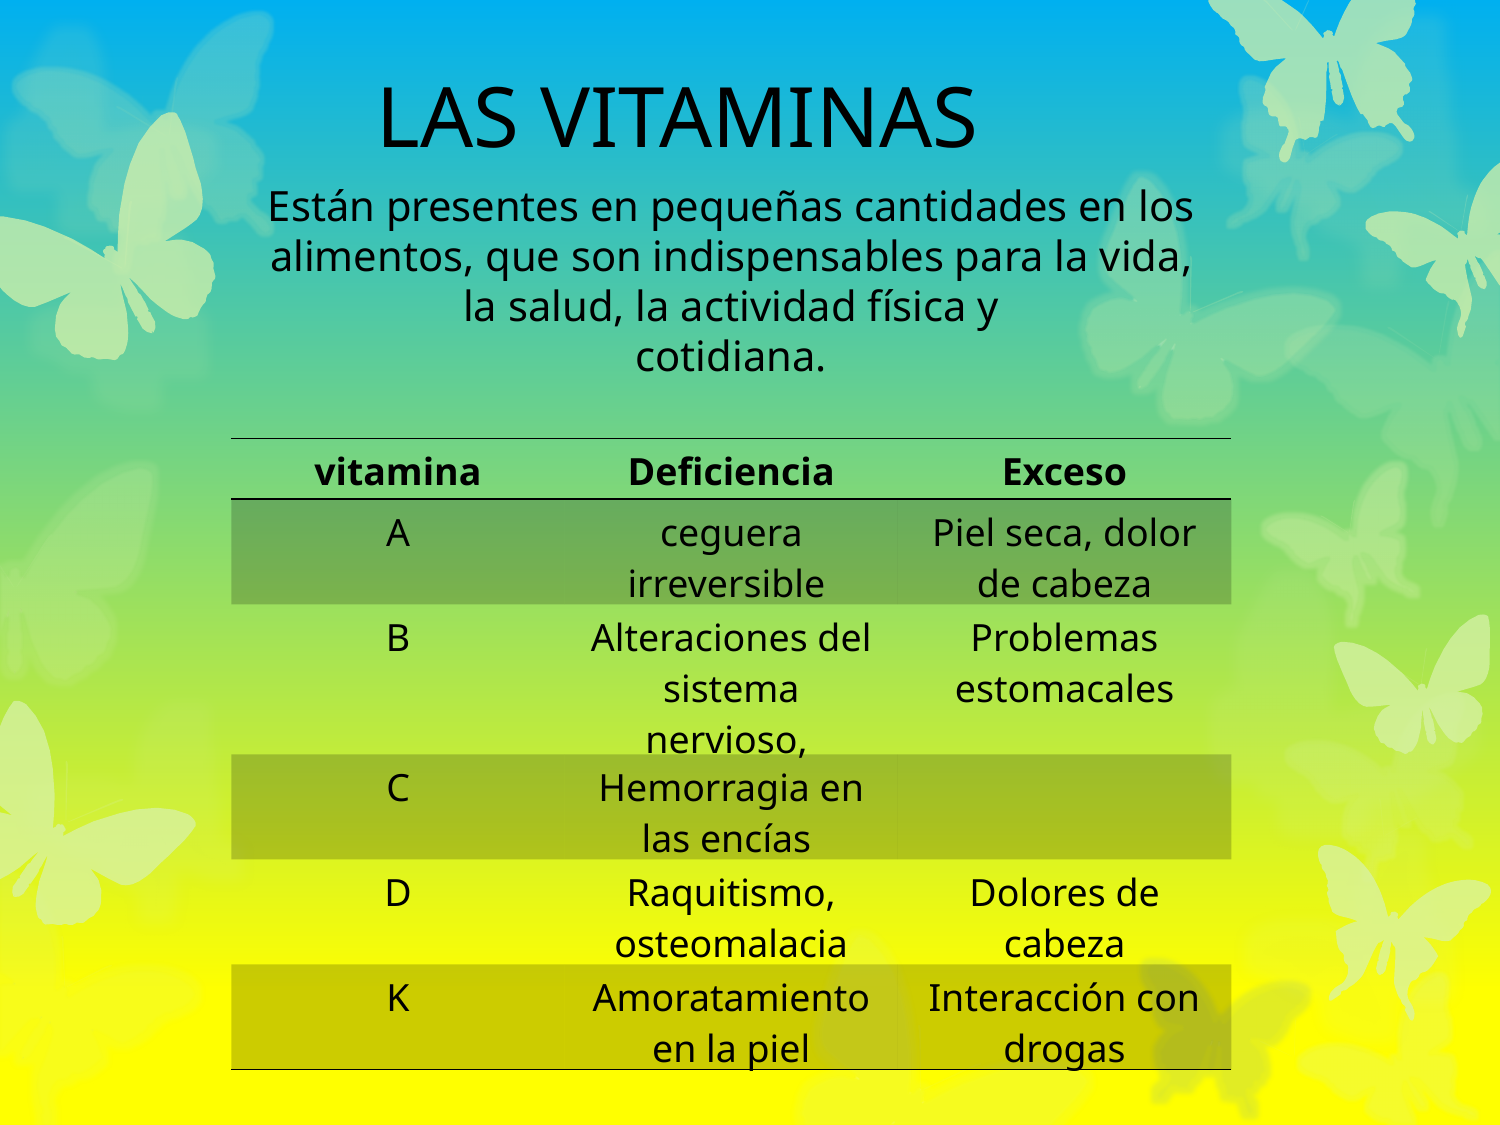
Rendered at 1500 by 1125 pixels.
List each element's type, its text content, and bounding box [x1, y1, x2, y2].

table_cell K [231, 964, 565, 1069]
text_box LAS VITAMINAS [352, 56, 1003, 172]
table_cell Problemas estomacales [898, 604, 1231, 754]
table_cell Raquitismo, osteomalacia [565, 859, 898, 964]
table_header Deficiencia [565, 439, 898, 498]
text_box Están presentes en pequeñas cantidades en los alimentos, que son indispensables para la vida, la salud, la actividad física y cotidiana. [252, 172, 1211, 438]
table_cell Piel seca, dolor de cabeza [898, 500, 1231, 604]
table_header Exceso [898, 439, 1231, 498]
table_cell ceguera irreversible [565, 500, 898, 604]
table_cell Amoratamiento en la piel [565, 964, 898, 1069]
table_cell C [231, 754, 565, 859]
table_cell B [231, 604, 565, 754]
table_cell Dolores de cabeza [898, 859, 1231, 964]
table_cell Hemorragia en las encías [565, 754, 898, 859]
table_cell A [231, 500, 565, 604]
table_cell [898, 754, 1231, 859]
table_cell D [231, 859, 565, 964]
table_header vitamina [231, 439, 565, 498]
table_cell Alteraciones del sistema nervioso, [565, 604, 898, 754]
table_cell Interacción con drogas [898, 964, 1231, 1069]
